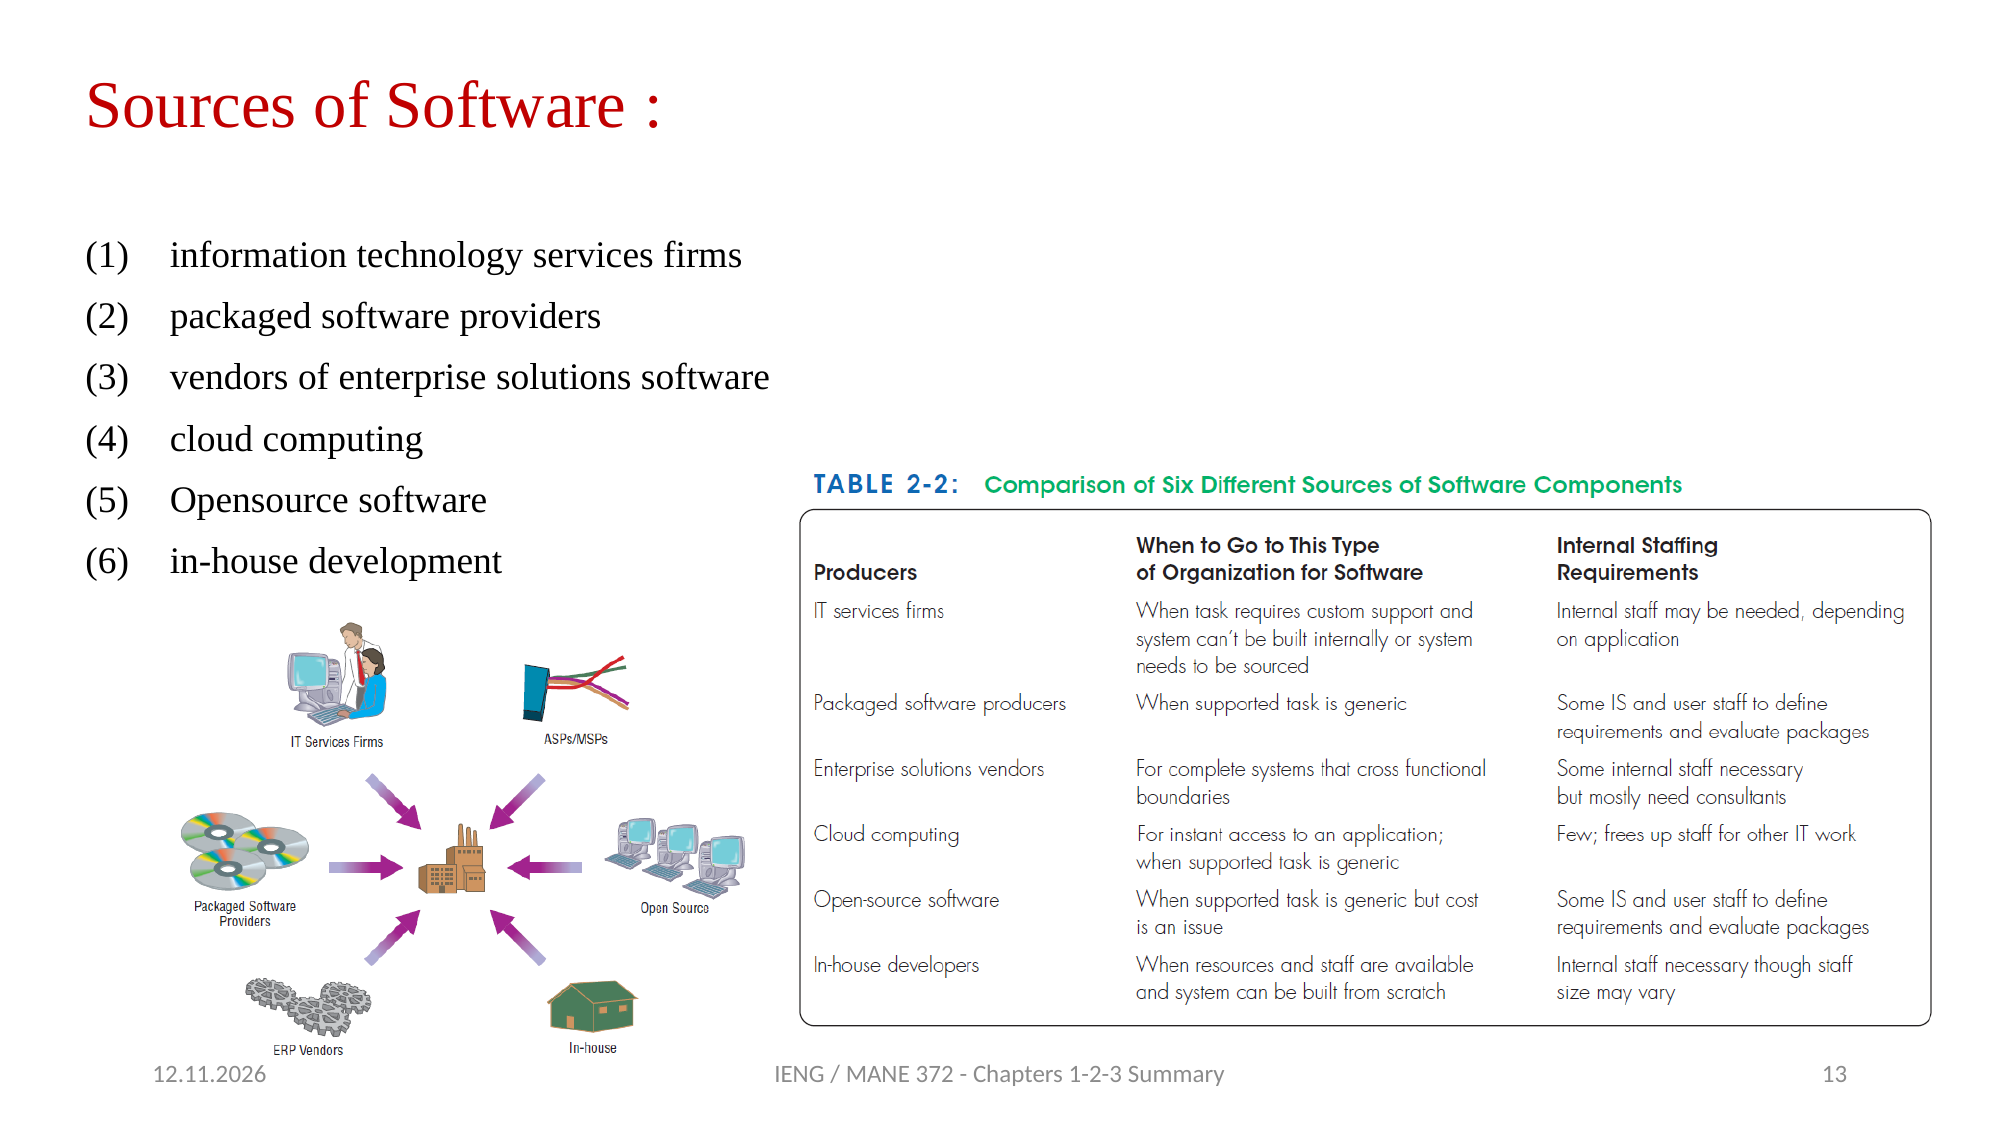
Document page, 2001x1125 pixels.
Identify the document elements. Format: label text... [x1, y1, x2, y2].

slide_number 13 [1412, 1043, 1863, 1103]
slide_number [137, 1042, 588, 1103]
footer IENG / MANE 372 - Chapters 1-2-3 Summary [662, 1043, 1338, 1103]
list Sources of Software : information technology services firms packaged software providers vendors of enterprise solutions software cloud computing Opensource software in-house development [70, 62, 1854, 1055]
picture [164, 452, 1973, 1079]
